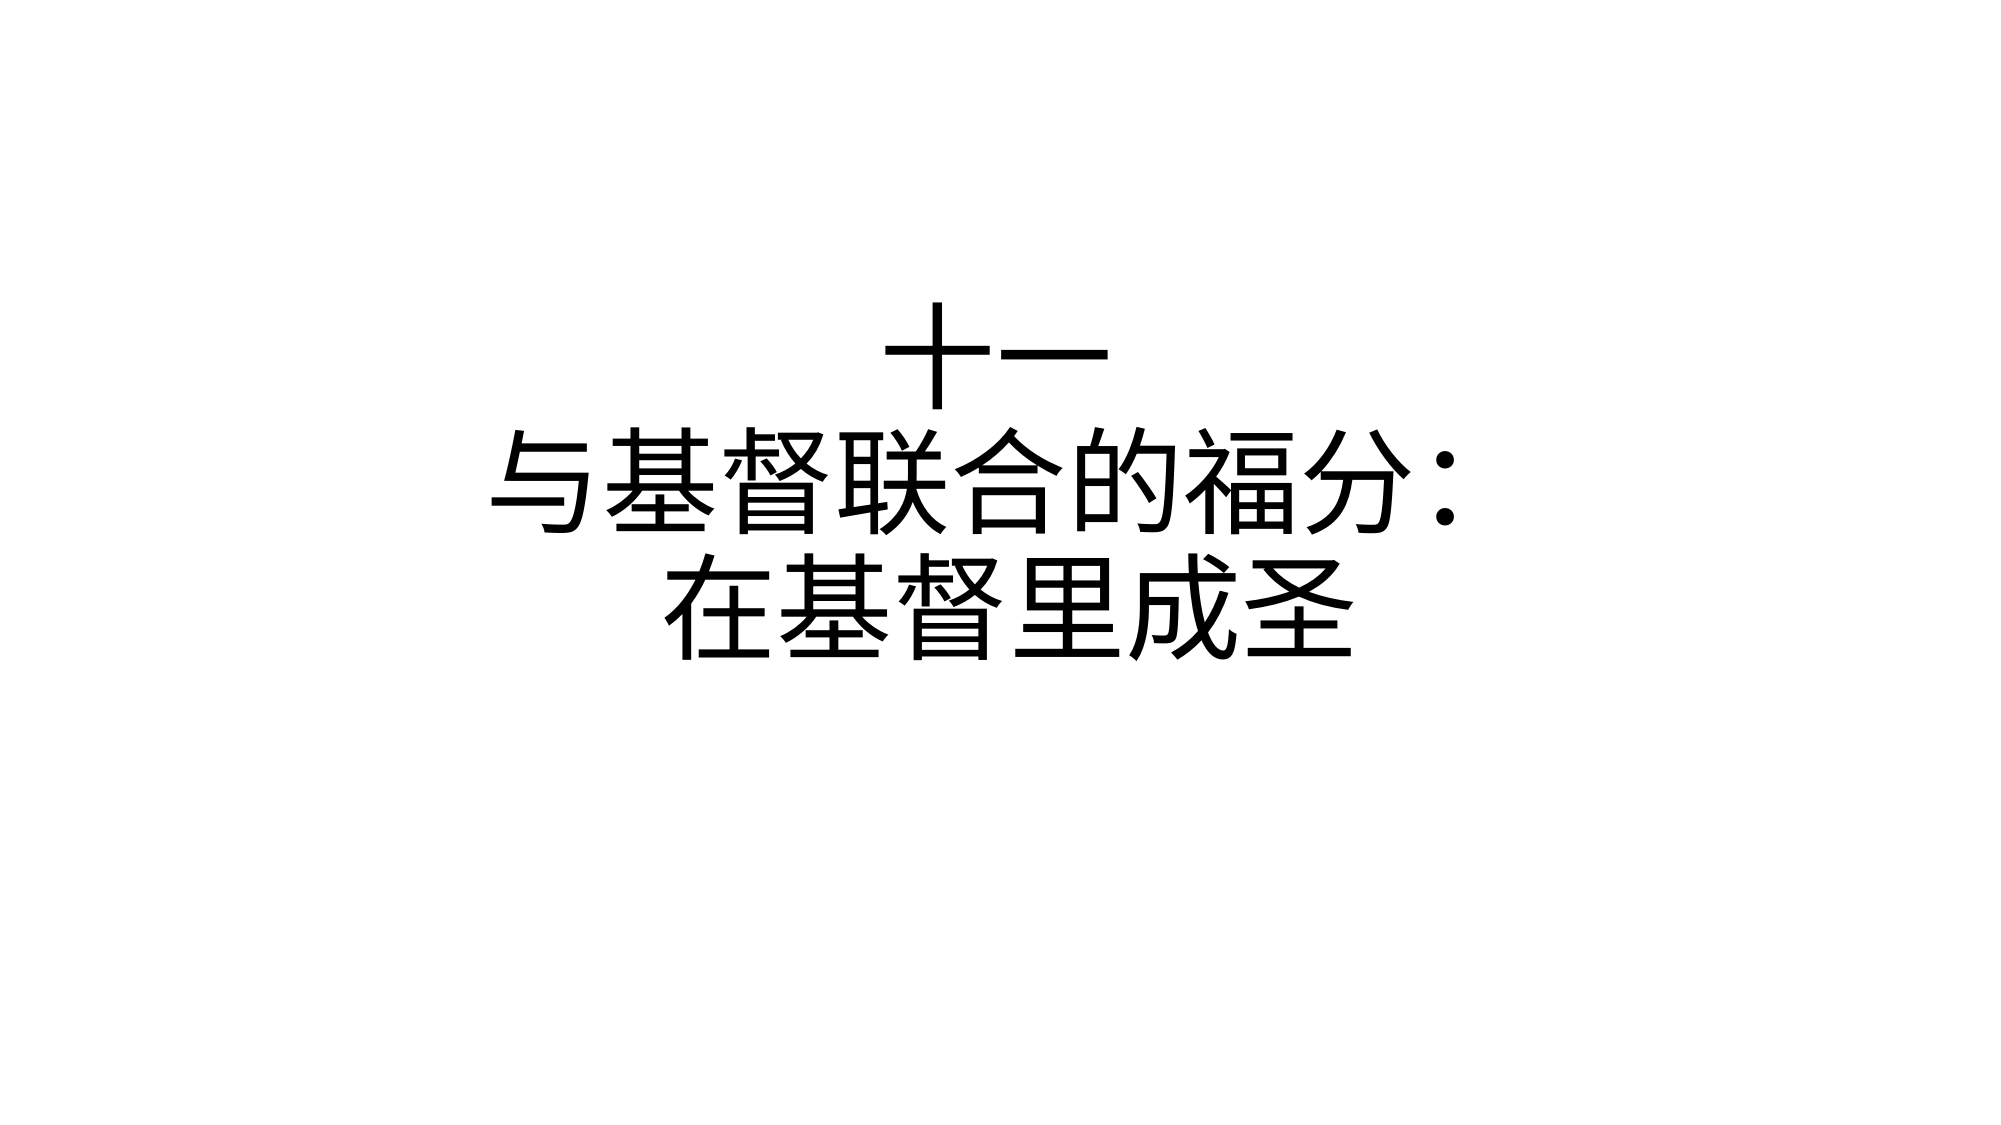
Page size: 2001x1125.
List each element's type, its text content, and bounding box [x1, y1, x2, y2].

title 十一 与基督联合的福分： 在基督里成圣 [259, 292, 1760, 684]
